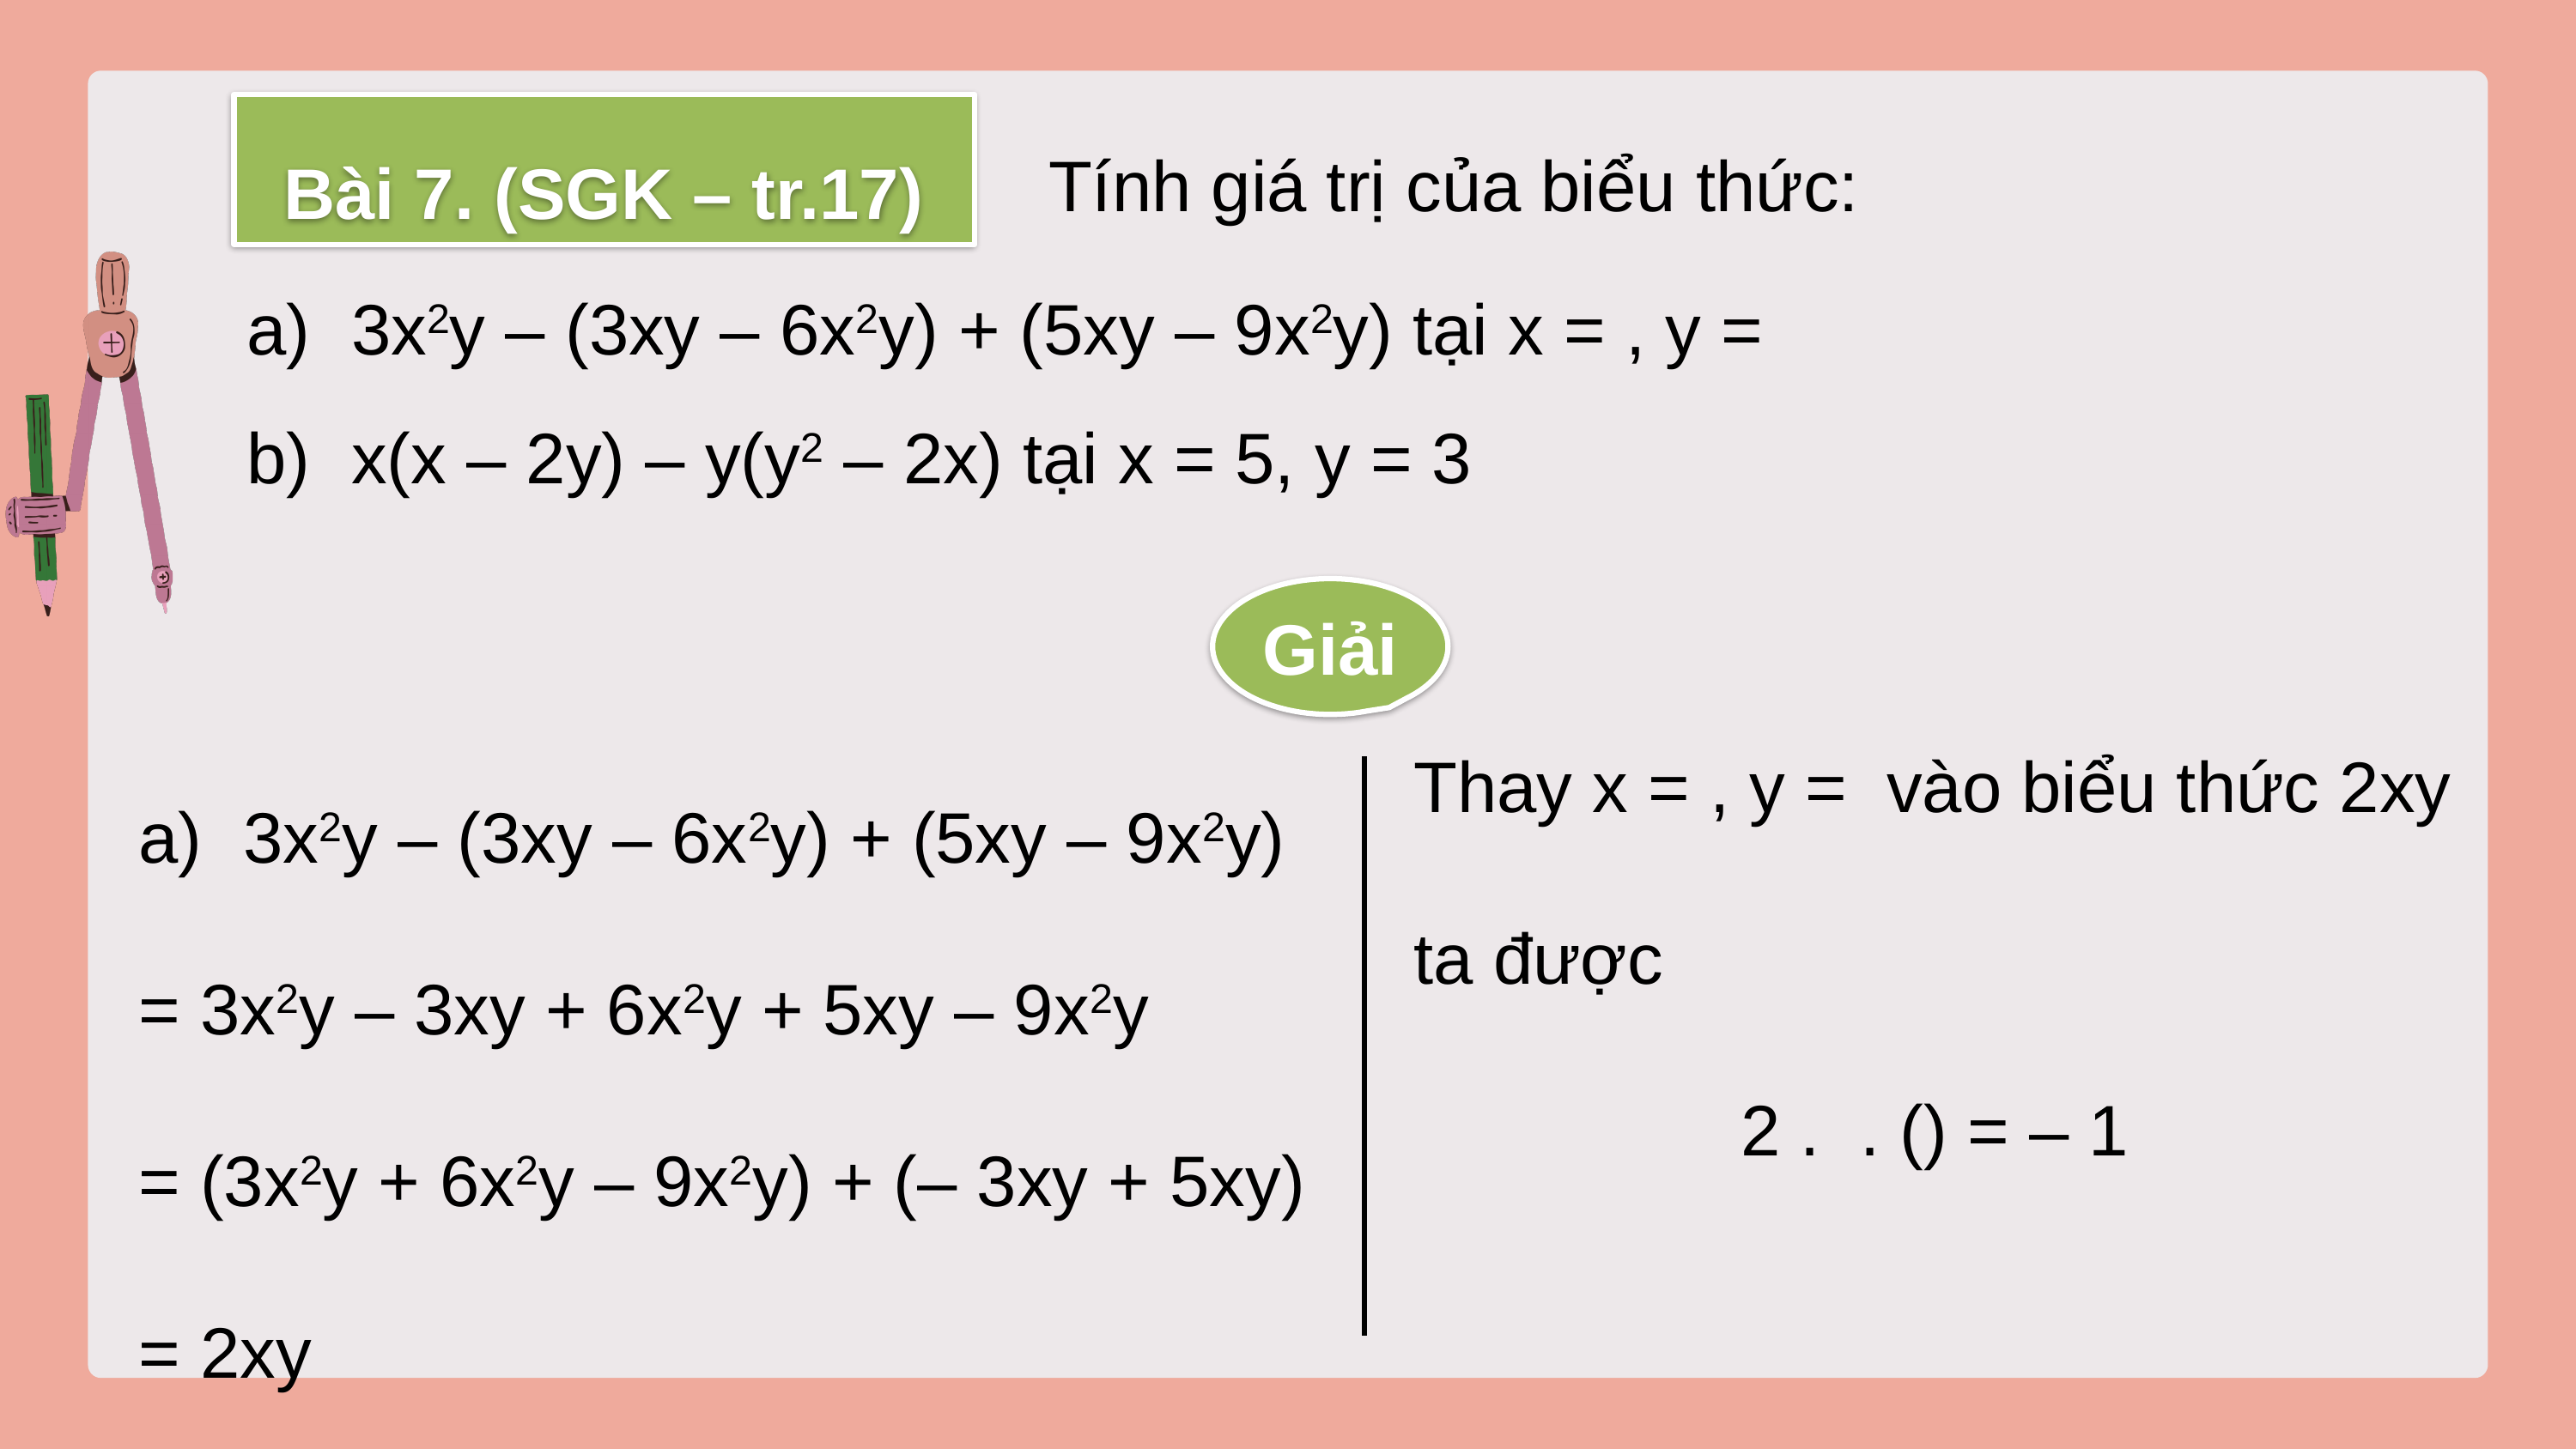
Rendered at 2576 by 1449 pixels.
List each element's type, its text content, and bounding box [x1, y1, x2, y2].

text_box 3x2y – (3xy – 6x2y) + (5xy – 9x2y) = 3x2y – 3xy + 6x2y + 5xy – 9x2y = (3x2y + 6x2y – 9x2y) + (– 3xy + 5xy) = 2xy [125, 1385, 1364, 1399]
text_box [88, 70, 2488, 1379]
text_box [4, 252, 82, 616]
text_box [234, 94, 975, 246]
